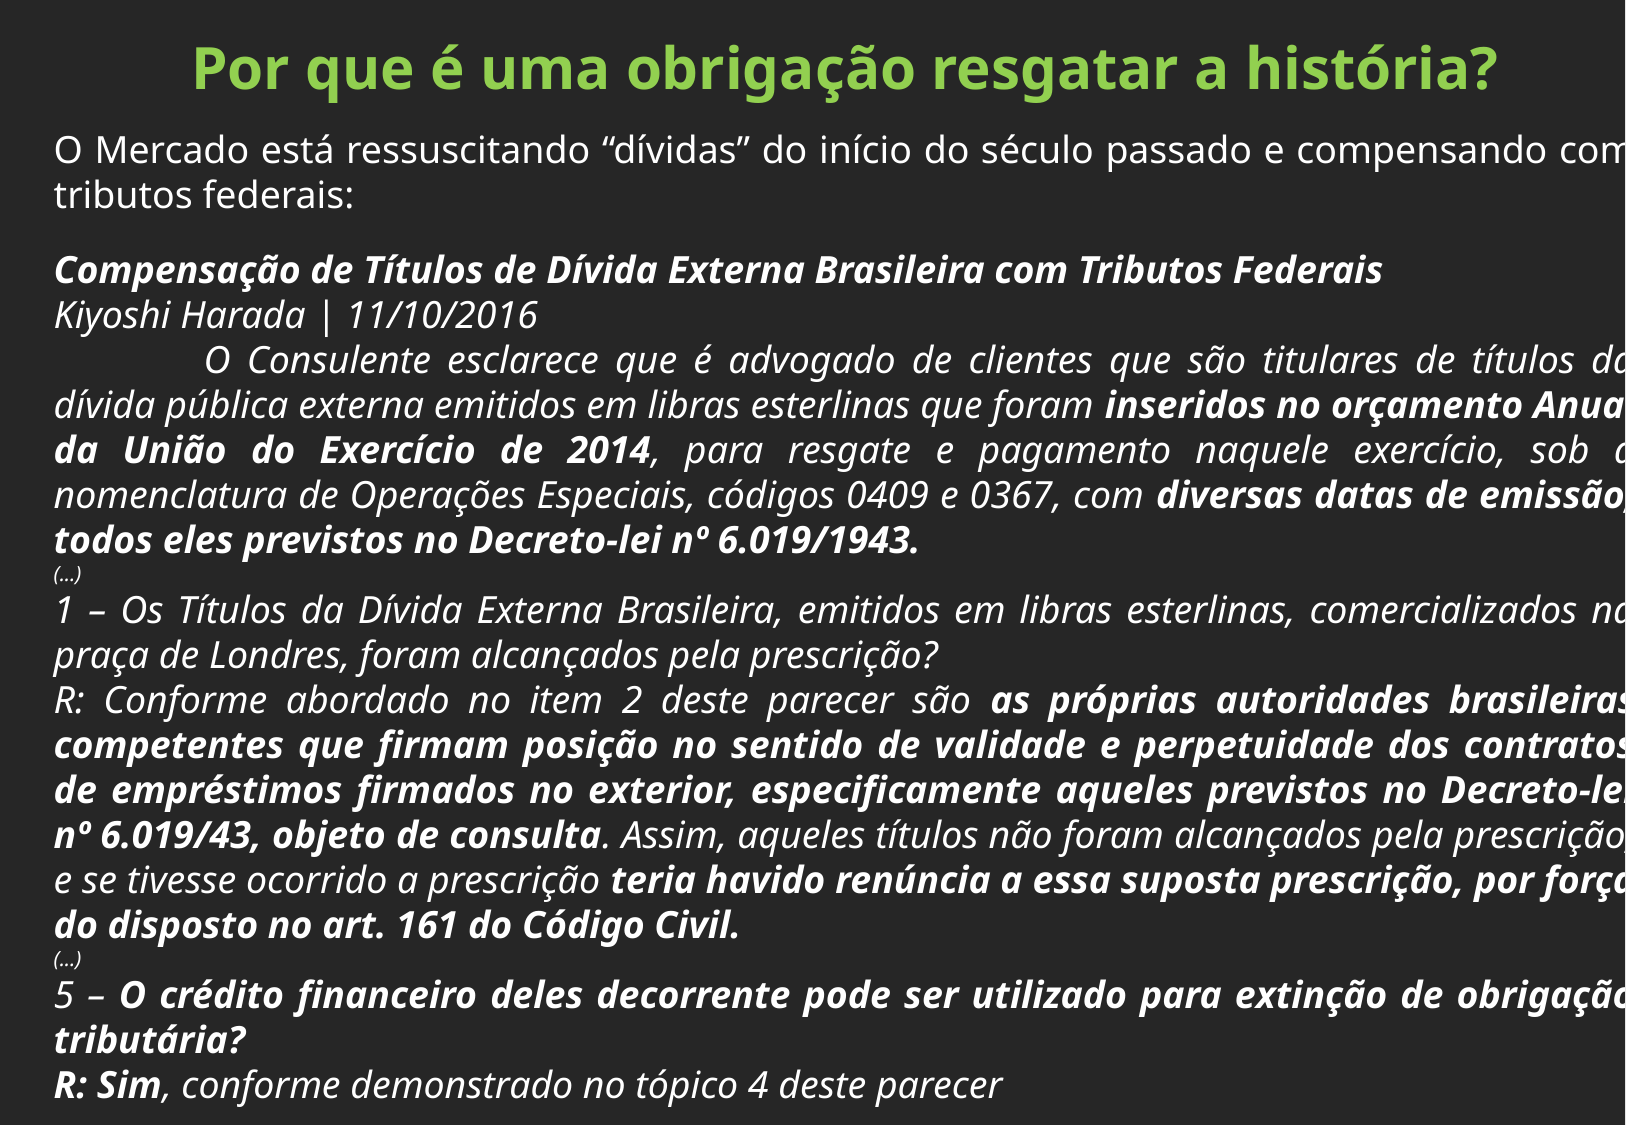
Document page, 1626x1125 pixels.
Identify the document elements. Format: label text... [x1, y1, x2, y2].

text_box Por que é uma obrigação resgatar a história? O Mercado está ressuscitando “dívidas” do início do século passado e compensando com tributos federais: Compensação de Títulos de Dívida Externa Brasileira com Tributos Federais Kiyoshi Harada | 11/10/2016 O Consulente esclarece que é advogado de clientes que são titulares de títulos da dívida pública externa emitidos em libras esterlinas que foram inseridos no orçamento Anual da União do Exercício de 2014, para resgate e pagamento naquele exercício, sob a nomenclatura de Operações Especiais, códigos 0409 e 0367, com diversas datas de emissão, todos eles previstos no Decreto-lei nº 6.019/1943. (...) 1 – Os Títulos da Dívida Externa Brasileira, emitidos em libras esterlinas, comercializados na praça de Londres, foram alcançados pela prescrição? R: Conforme abordado no item 2 deste parecer são as próprias autoridades brasileiras competentes que firmam posição no sentido de validade e perpetuidade dos contratos de empréstimos firmados no exterior, especificamente aqueles previstos no Decreto-lei nº 6.019/43, objeto de consulta. Assim, aqueles títulos não foram alcançados pela prescrição, e se tivesse ocorrido a prescrição teria havido renúncia a essa suposta prescrição, por força do disposto no art. 161 do Código Civil. (...) 5 – O crédito financeiro deles decorrente pode ser utilizado para extinção de obrigação tributária? R: Sim, conforme demonstrado no tópico 4 deste parecer [38, 23, 1625, 1114]
